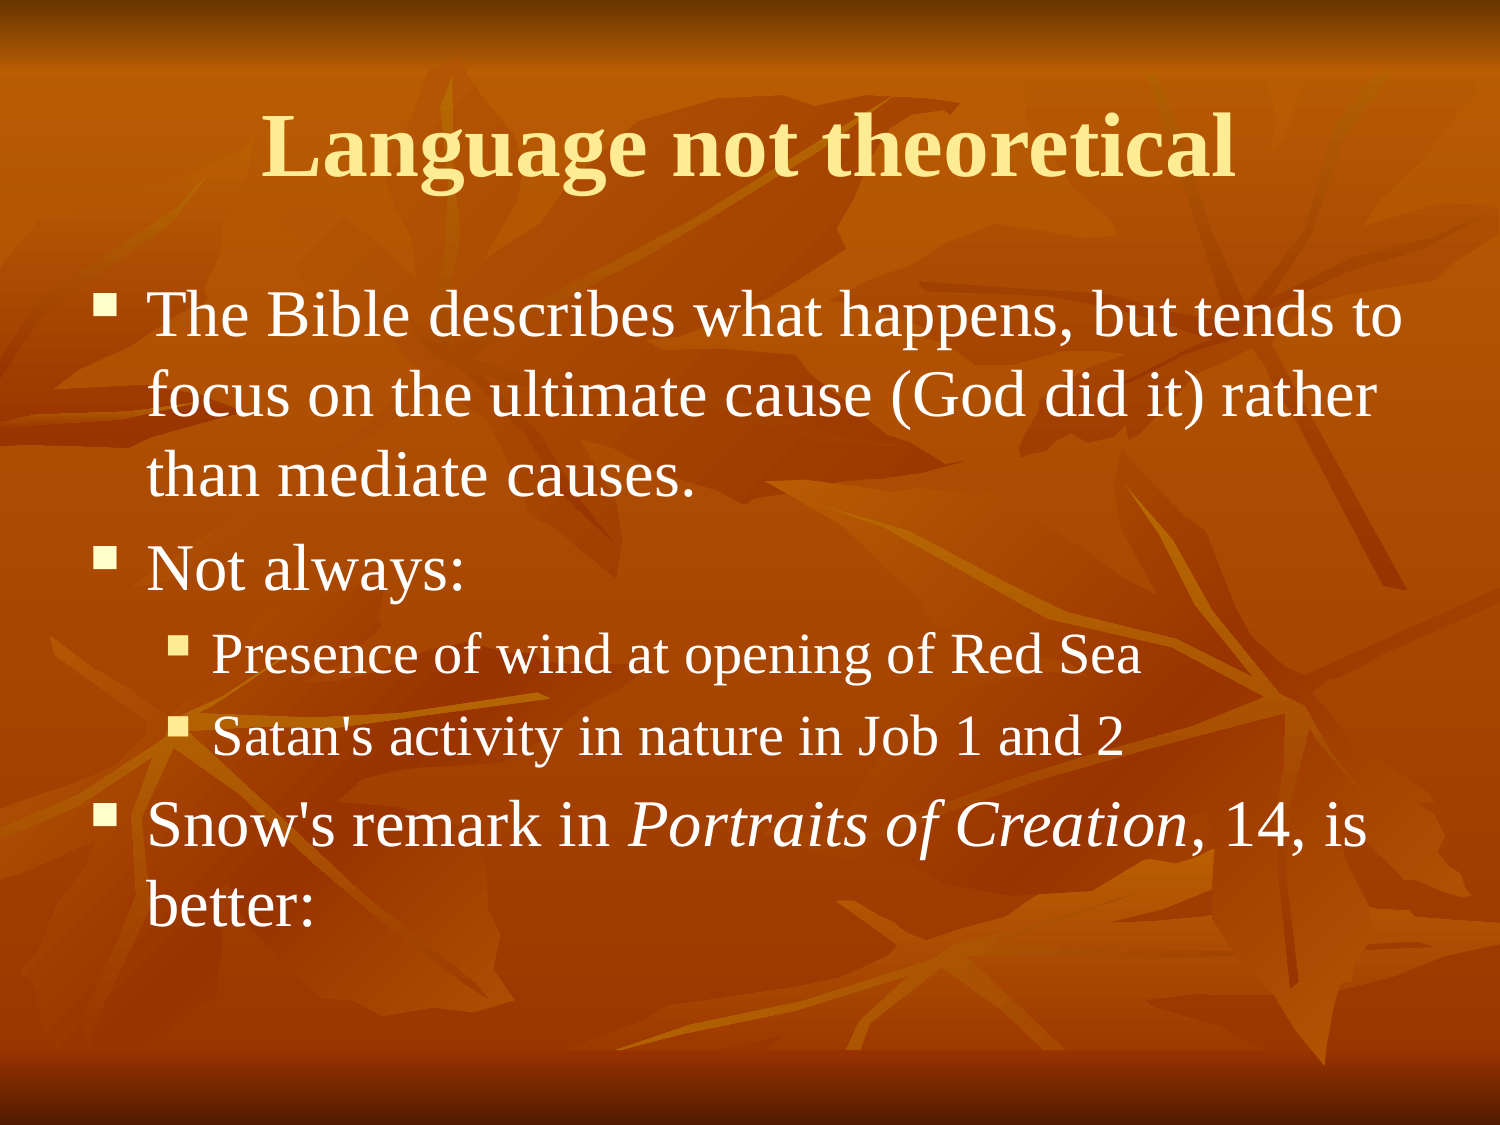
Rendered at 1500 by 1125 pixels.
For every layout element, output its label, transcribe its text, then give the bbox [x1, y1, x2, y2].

list The Bible describes what happens, but tends to focus on the ultimate cause (God did it) rather than mediate causes. Not always: Presence of wind at opening of Red Sea Satan's activity in nature in Job 1 and 2 Snow's remark in Portraits of Creation, 14, is better: [75, 262, 1425, 1006]
title Language not theoretical [75, 45, 1425, 234]
